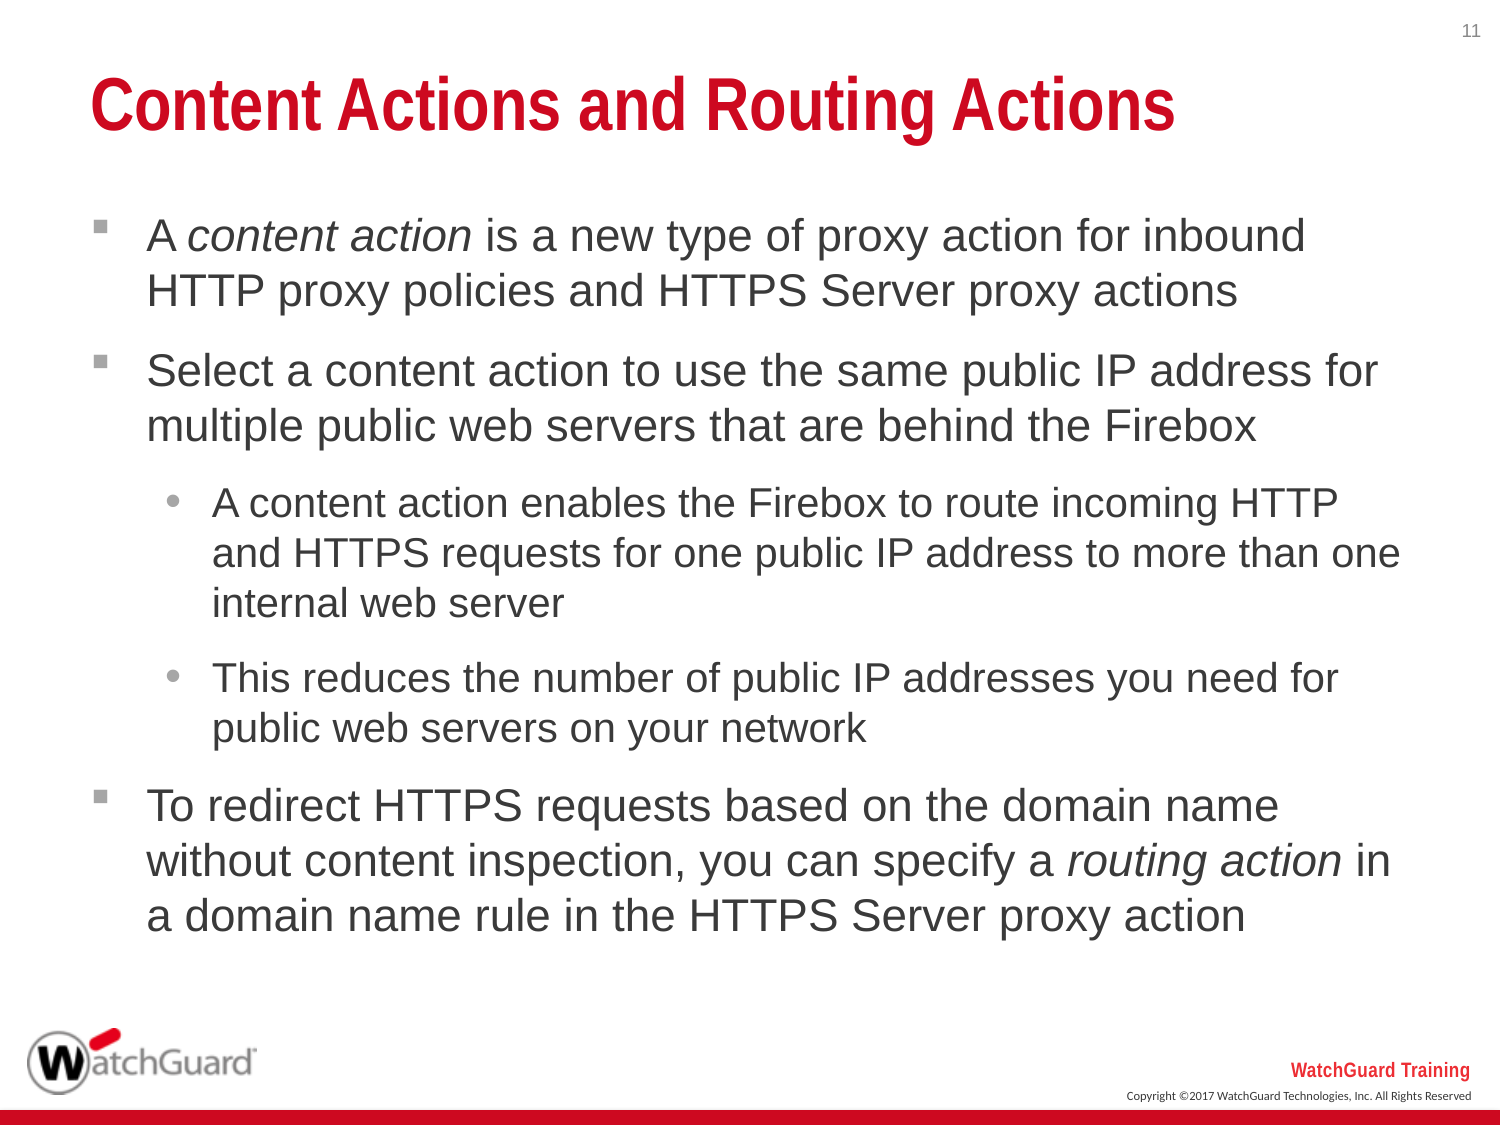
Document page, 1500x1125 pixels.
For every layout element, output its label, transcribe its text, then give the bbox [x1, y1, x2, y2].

list A content action is a new type of proxy action for inbound HTTP proxy policies and HTTPS Server proxy actions Select a content action to use the same public IP address for multiple public web servers that are behind the Firebox A content action enables the Firebox to route incoming HTTP and HTTPS requests for one public IP address to more than one internal web server This reduces the number of public IP addresses you need for public web servers on your network To redirect HTTPS requests based on the domain name without content inspection, you can specify a routing action in a domain name rule in the HTTPS Server proxy action [75, 198, 1425, 1005]
slide_number 11 [1398, 3, 1497, 57]
picture [27, 1028, 257, 1095]
title Content Actions and Routing Actions [75, 45, 1425, 156]
